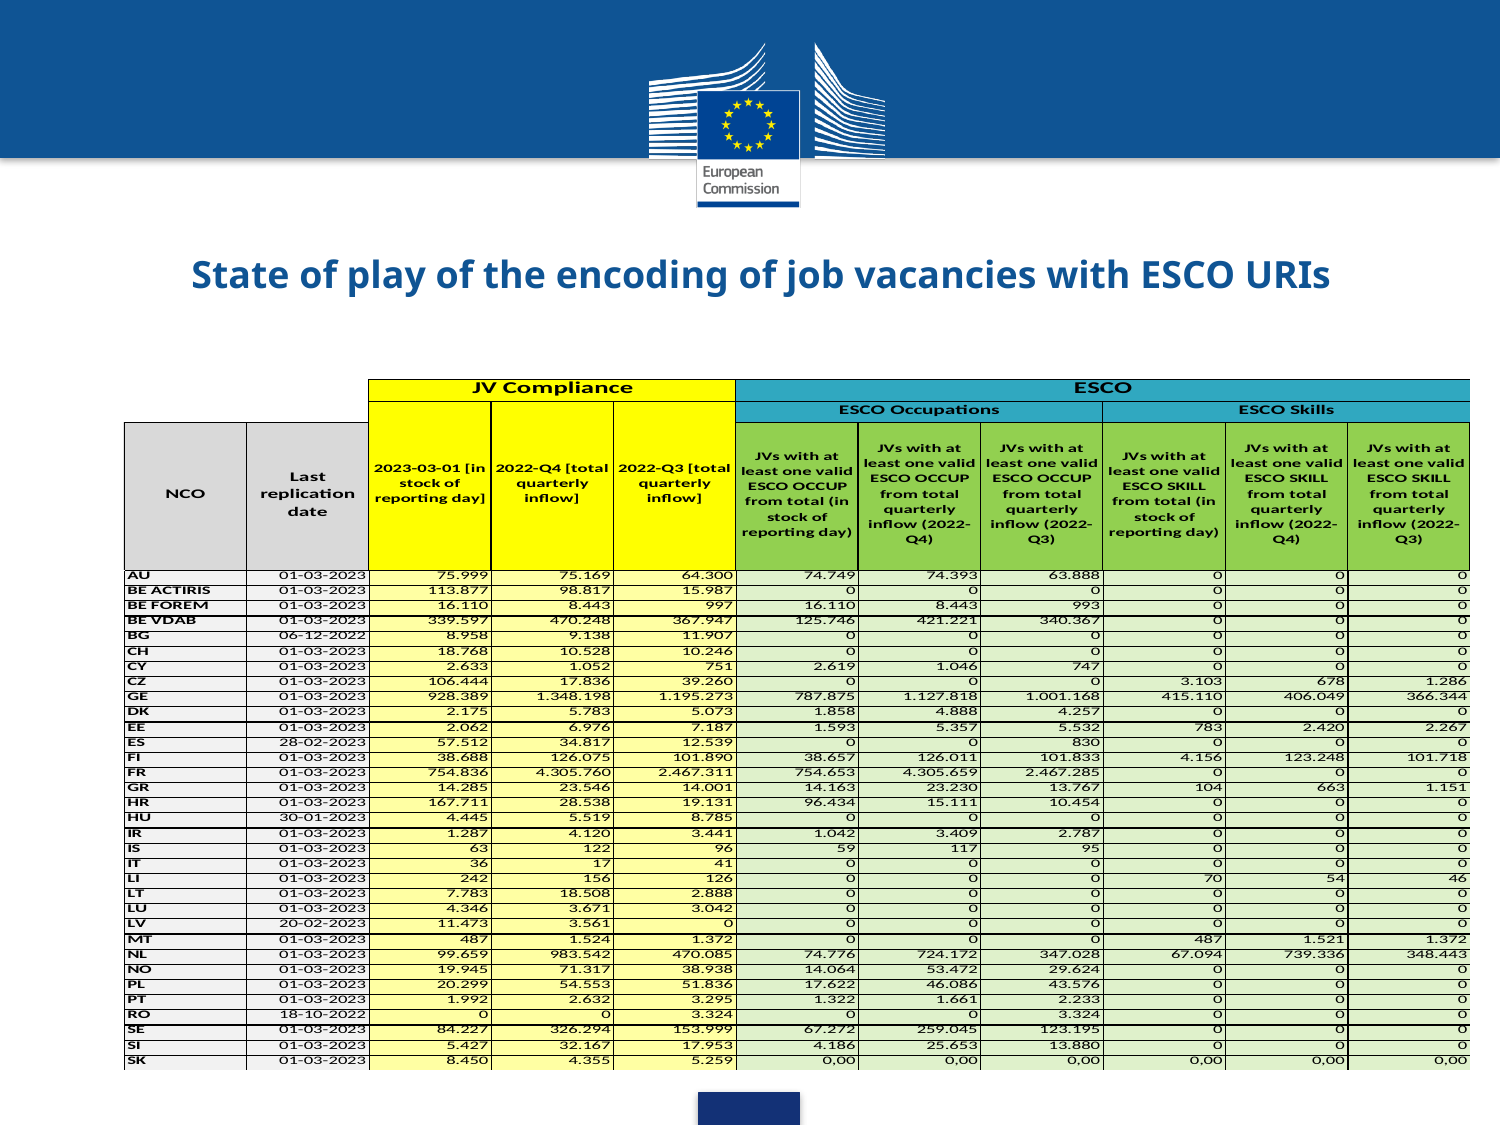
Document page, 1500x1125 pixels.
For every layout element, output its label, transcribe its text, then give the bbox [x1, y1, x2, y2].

title State of play of the encoding of job vacancies with ESCO URIs [64, 196, 1415, 350]
picture [123, 361, 1471, 1071]
picture [649, 42, 885, 196]
